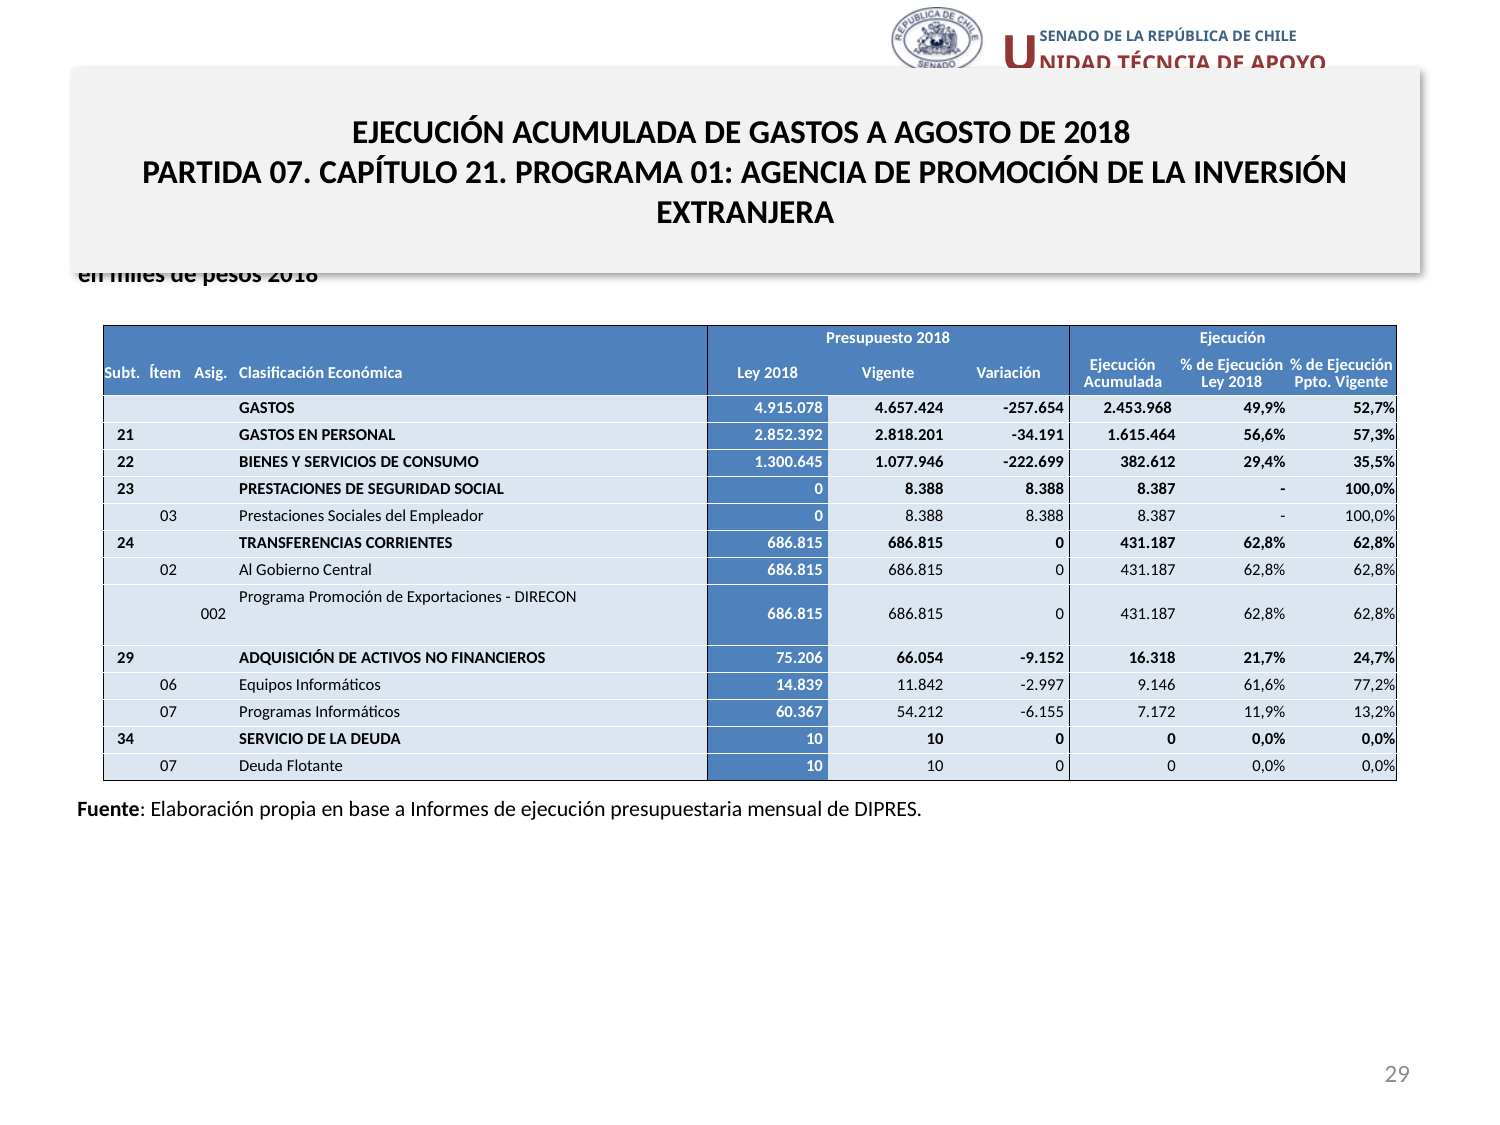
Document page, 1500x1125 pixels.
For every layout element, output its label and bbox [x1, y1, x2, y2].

table_header [1070, 326, 1396, 352]
table_cell [708, 396, 1069, 422]
table_header [708, 326, 1069, 352]
table_cell [104, 450, 707, 476]
table_header [104, 326, 707, 352]
table_cell [708, 504, 1069, 530]
table_cell [1070, 396, 1396, 422]
table_cell [1070, 423, 1396, 449]
table_cell [104, 396, 707, 422]
table_cell [104, 352, 707, 395]
table_cell [104, 504, 707, 530]
table_cell [1070, 673, 1396, 699]
picture [891, 7, 985, 68]
table_cell [104, 646, 707, 672]
table_cell [1070, 504, 1396, 530]
table_cell [1070, 477, 1396, 503]
table_cell [708, 754, 1069, 780]
title [72, 68, 1420, 273]
table_cell [104, 700, 707, 726]
table_cell [708, 477, 1069, 503]
table_cell [708, 423, 1069, 449]
table_cell [1070, 585, 1396, 645]
table_cell [1070, 450, 1396, 476]
text_box [63, 250, 1414, 326]
table_cell [104, 727, 707, 753]
table_cell [708, 700, 1069, 726]
footer [62, 786, 1413, 847]
table_cell [708, 531, 1069, 557]
table_cell [1070, 700, 1396, 726]
table_cell [708, 352, 1069, 395]
table_cell [104, 558, 707, 584]
table_cell [104, 673, 707, 699]
table_cell [708, 646, 1069, 672]
table_cell [1070, 754, 1396, 780]
table_cell [708, 673, 1069, 699]
table_cell [1070, 727, 1396, 753]
table_cell [708, 450, 1069, 476]
table_cell [708, 558, 1069, 584]
table_cell [1070, 352, 1396, 395]
table_cell [104, 423, 707, 449]
table_cell [1070, 646, 1396, 672]
table_cell [104, 585, 707, 645]
table_cell [1070, 558, 1396, 584]
table_cell [1070, 531, 1396, 557]
table_cell [708, 585, 1069, 645]
table_cell [104, 754, 707, 780]
table_cell [104, 477, 707, 503]
table_cell [104, 531, 707, 557]
slide_number [1074, 1042, 1425, 1103]
table_cell [708, 727, 1069, 753]
